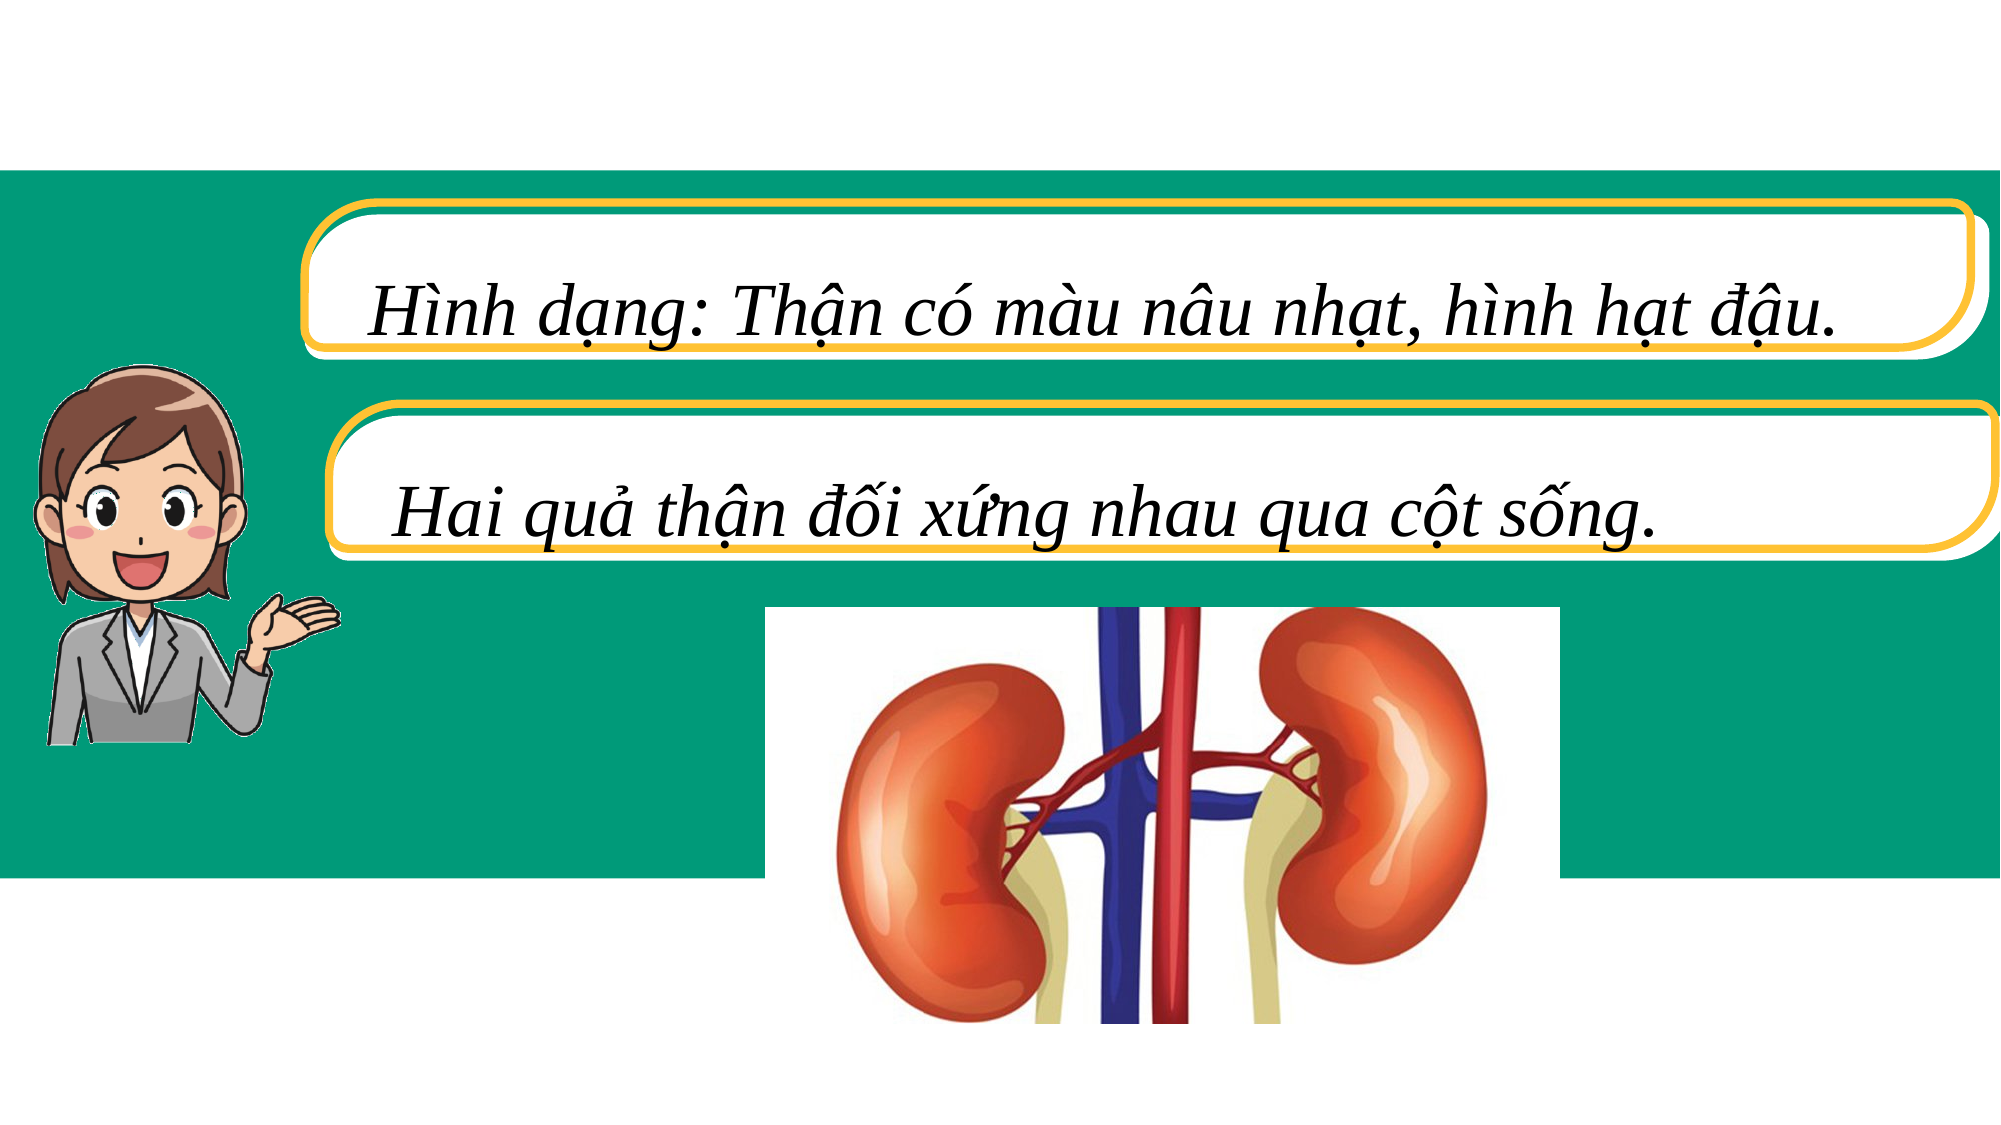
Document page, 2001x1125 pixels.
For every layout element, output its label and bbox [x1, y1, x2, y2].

text_box [0, 169, 2000, 343]
text_box [304, 202, 2000, 360]
text_box [416, 360, 2000, 403]
text_box [416, 403, 2000, 561]
picture [0, 343, 416, 766]
text_box [0, 561, 2000, 879]
picture [765, 606, 1560, 1024]
